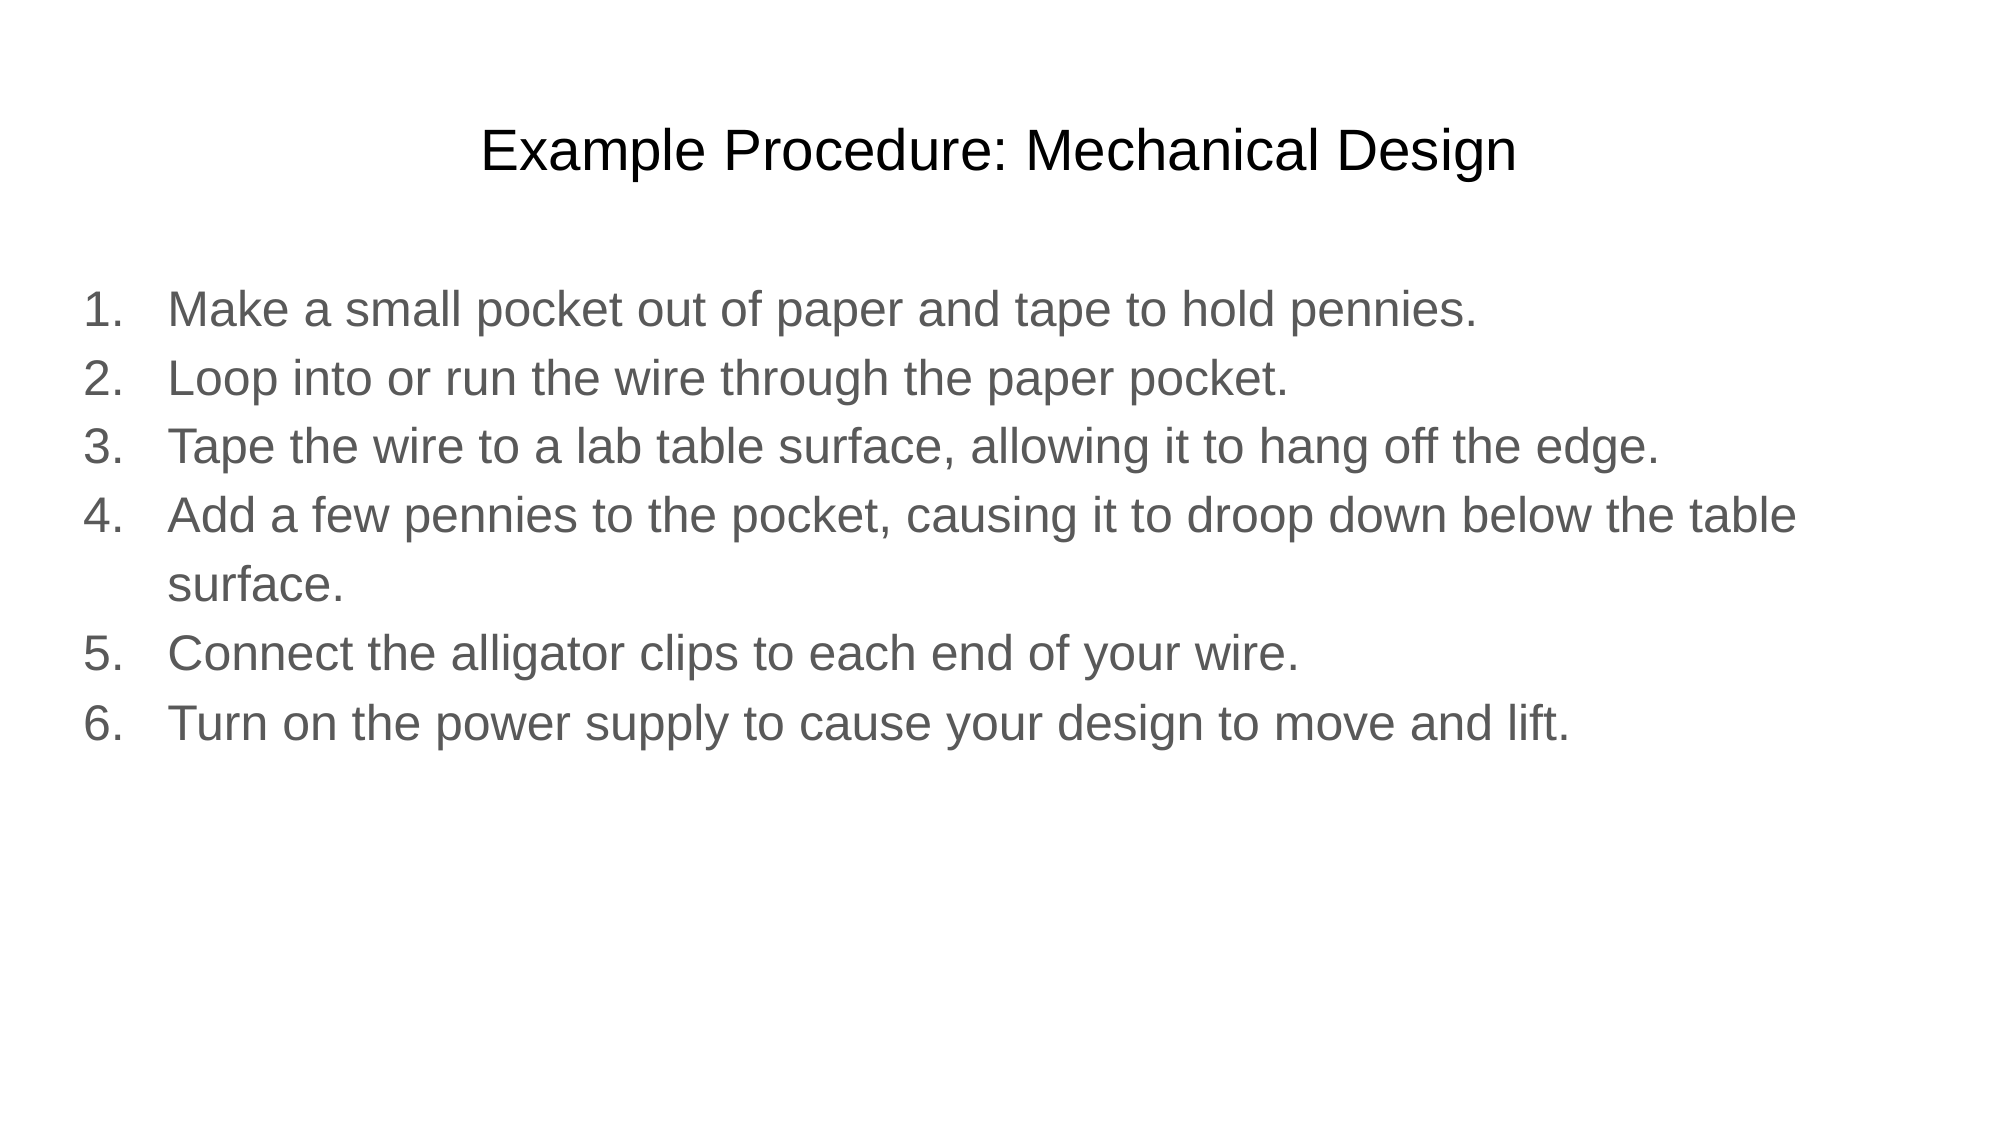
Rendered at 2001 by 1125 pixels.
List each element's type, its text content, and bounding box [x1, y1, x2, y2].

list Make a small pocket out of paper and tape to hold pennies. Loop into or run the wire through the paper pocket. Tape the wire to a lab table surface, allowing it to hang off the edge. Add a few pennies to the pocket, causing it to droop down below the table surface. Connect the alligator clips to each end of your wire. Turn on the power supply to cause your design to move and lift. [68, 252, 1932, 1000]
title Example Procedure: Mechanical Design [68, 97, 1932, 223]
